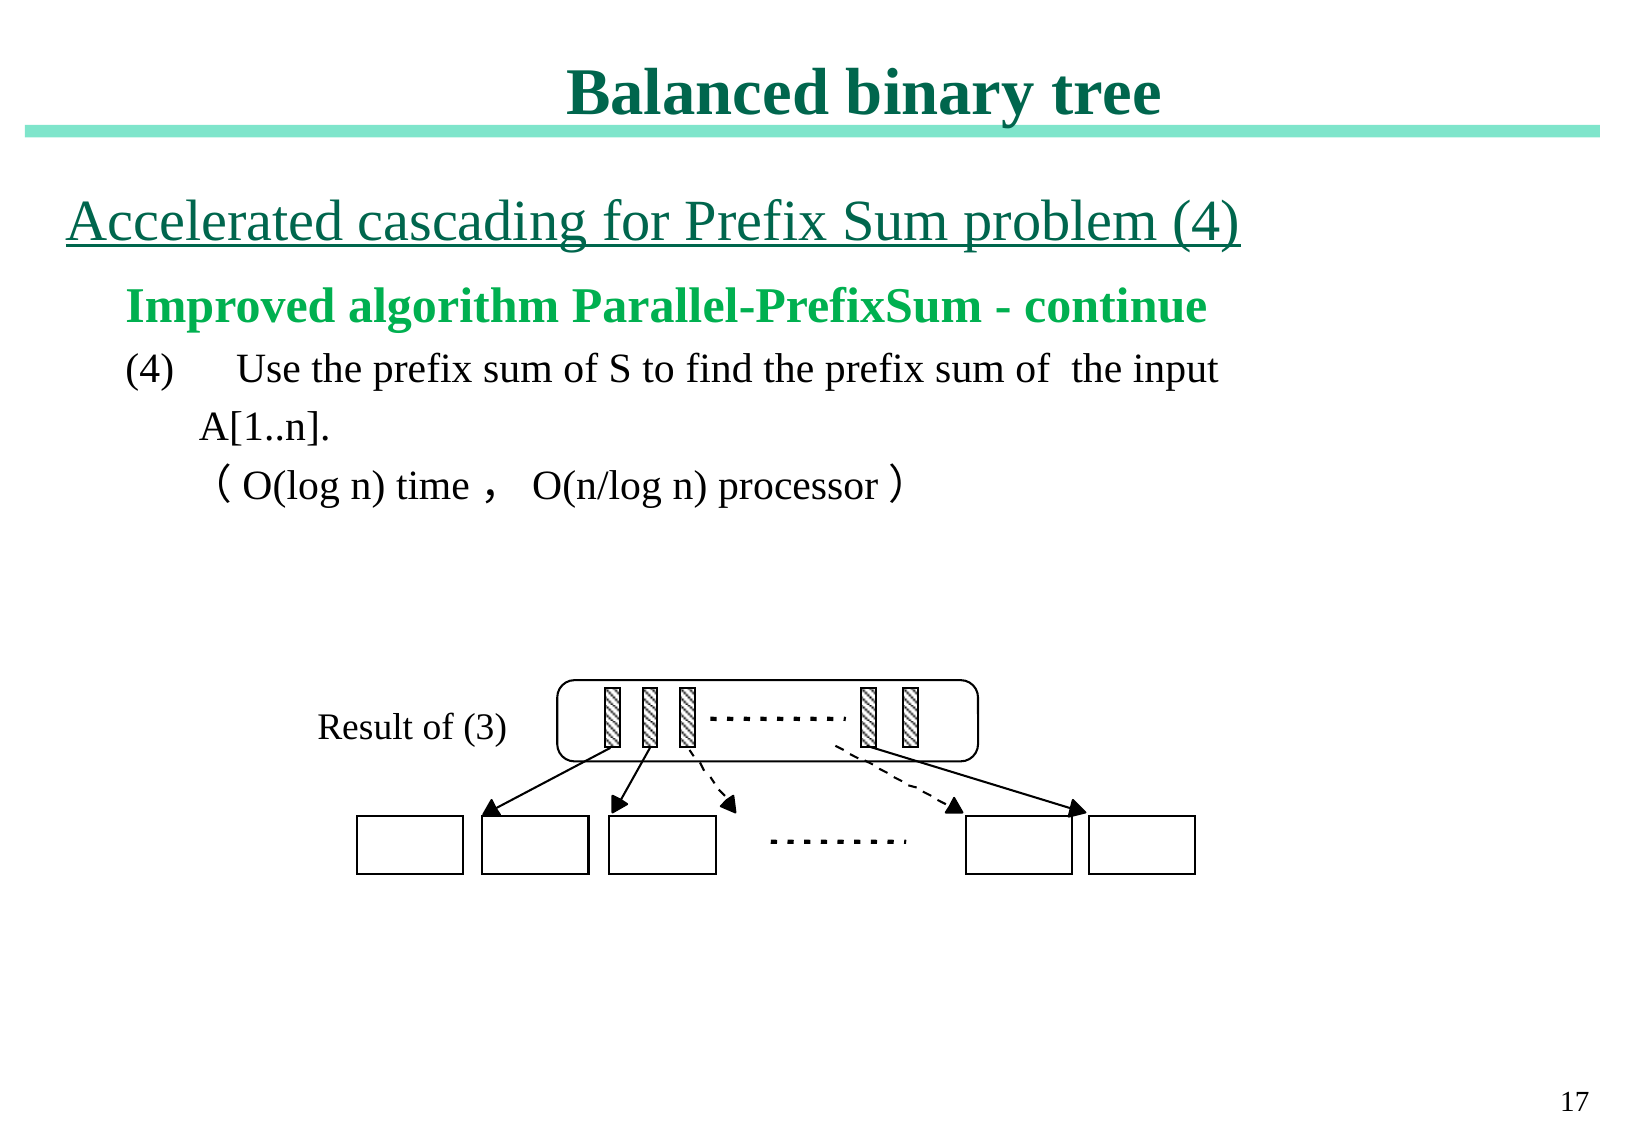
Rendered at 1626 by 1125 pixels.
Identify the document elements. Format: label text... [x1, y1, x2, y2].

title Balanced binary tree [103, 37, 1625, 138]
text_box Accelerated cascading for Prefix Sum problem (4) [51, 174, 1451, 260]
slide_number 17 [1524, 1050, 1625, 1125]
list Improved algorithm Parallel-PrefixSum - continue (4) Use the prefix sum of S to find the prefix sum of the input A[1..n]. （O(log n) time，O(n/log n) processor） [47, 264, 1550, 563]
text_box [316, 676, 1203, 882]
